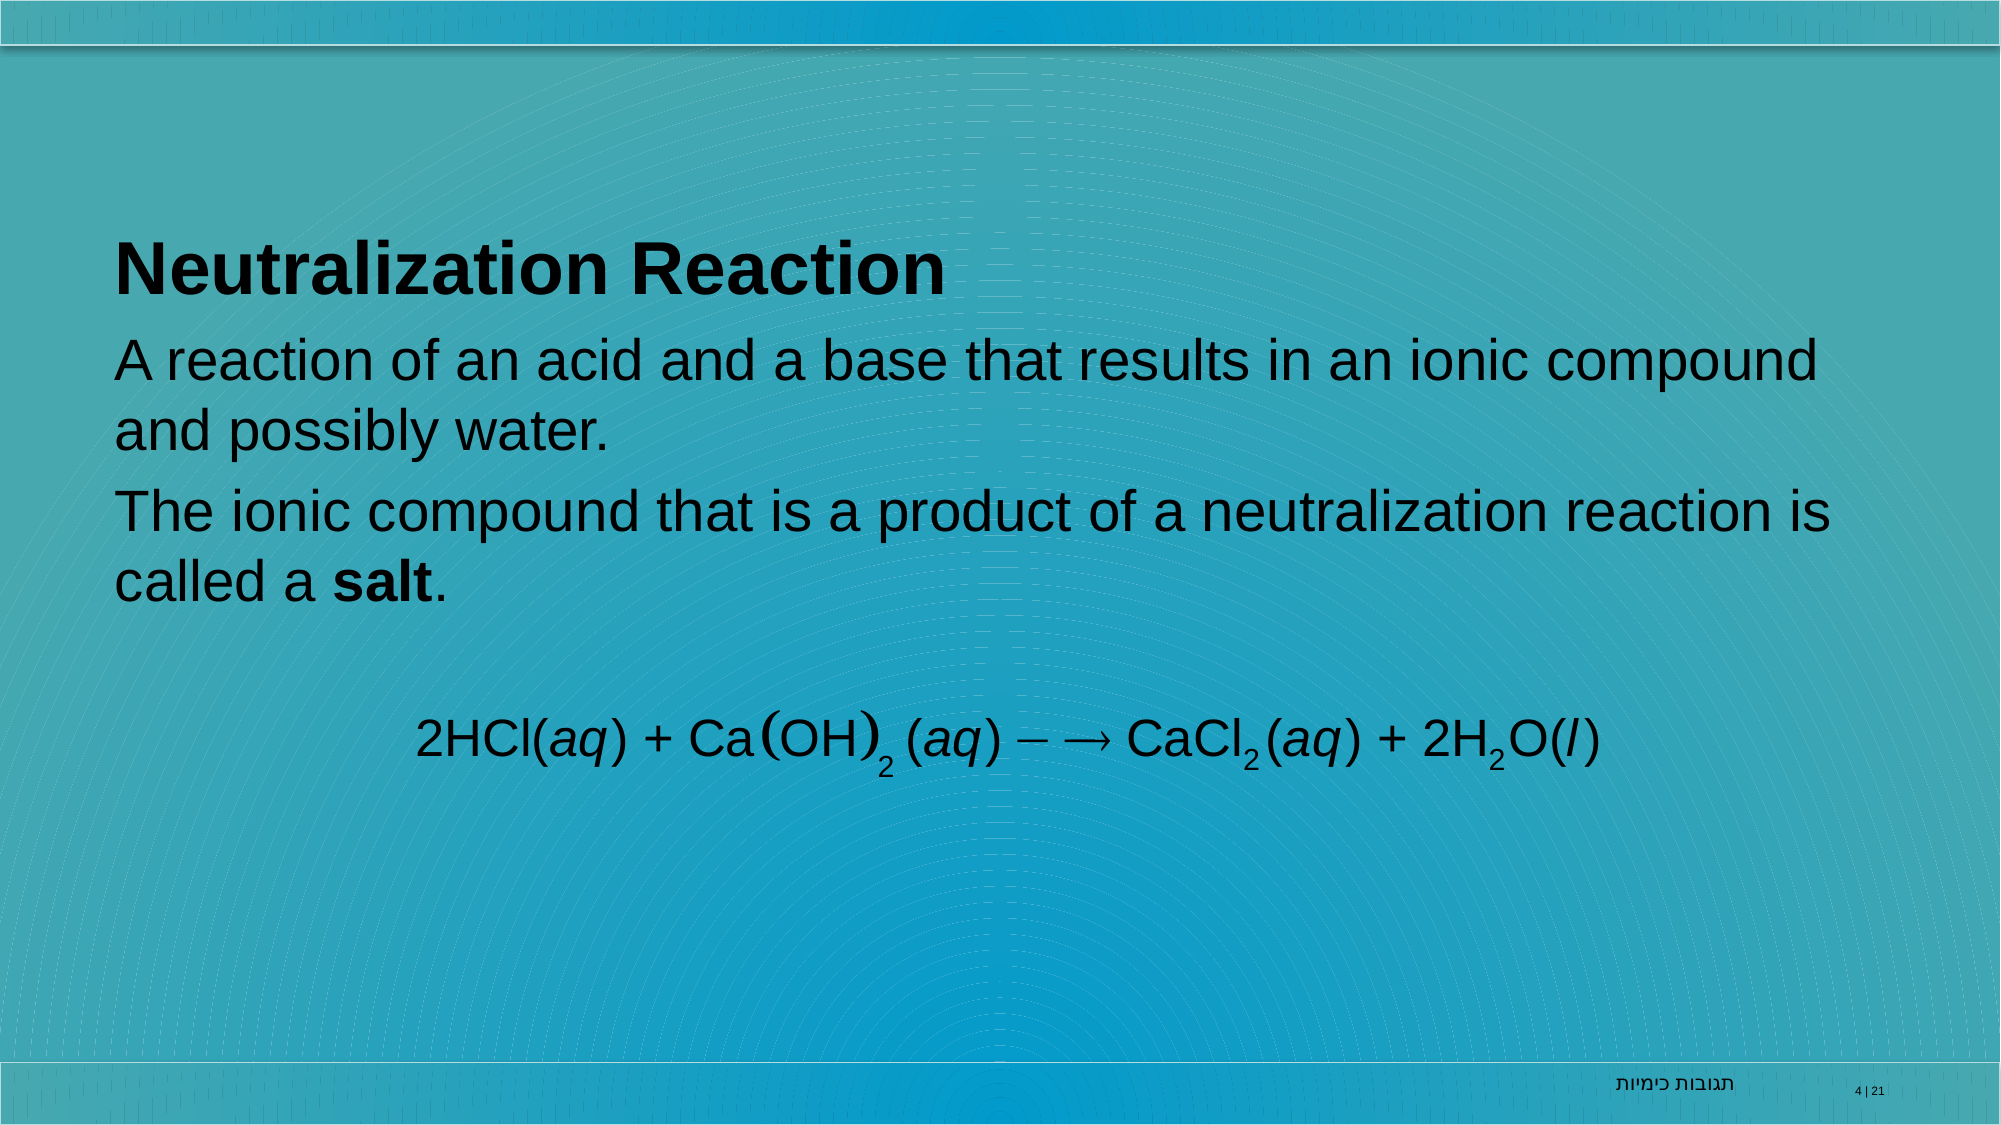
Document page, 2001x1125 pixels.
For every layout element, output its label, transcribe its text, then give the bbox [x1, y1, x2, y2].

footer תגובות כימיות [0, 1062, 1750, 1100]
list Neutralization Reaction A reaction of an acid and a base that results in an ionic compound and possibly water. The ionic compound that is a product of a neutralization reaction is called a salt. [99, 212, 1900, 1038]
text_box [391, 699, 1609, 788]
slide_number 4 | 21 [1433, 1074, 1900, 1116]
